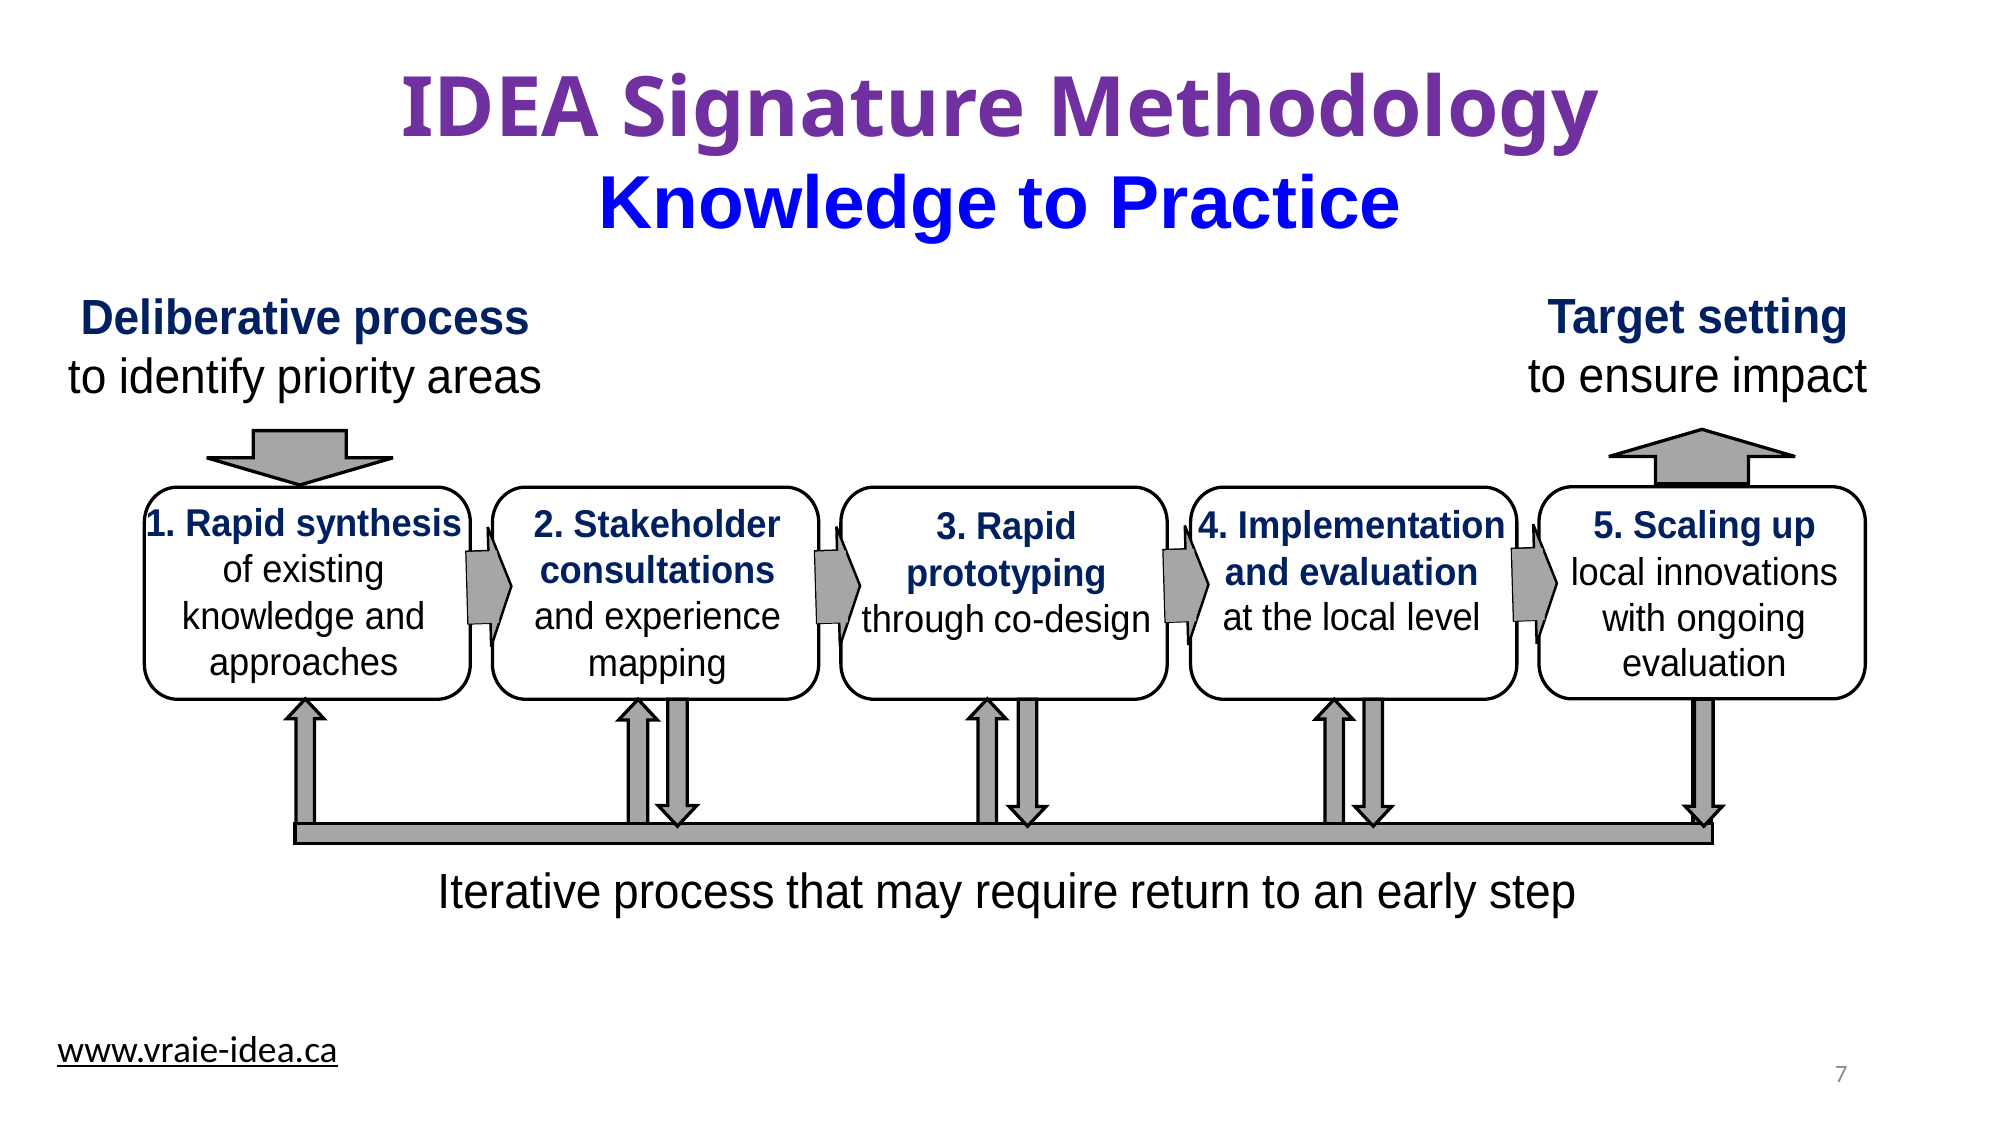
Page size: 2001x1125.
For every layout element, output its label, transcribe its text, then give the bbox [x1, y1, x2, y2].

picture [23, 269, 1981, 950]
text_box www.vraie-idea.ca [42, 1017, 533, 1078]
slide_number 7 [1412, 1042, 1863, 1103]
text_box IDEA Signature Methodology Knowledge to Practice [262, 45, 1739, 251]
